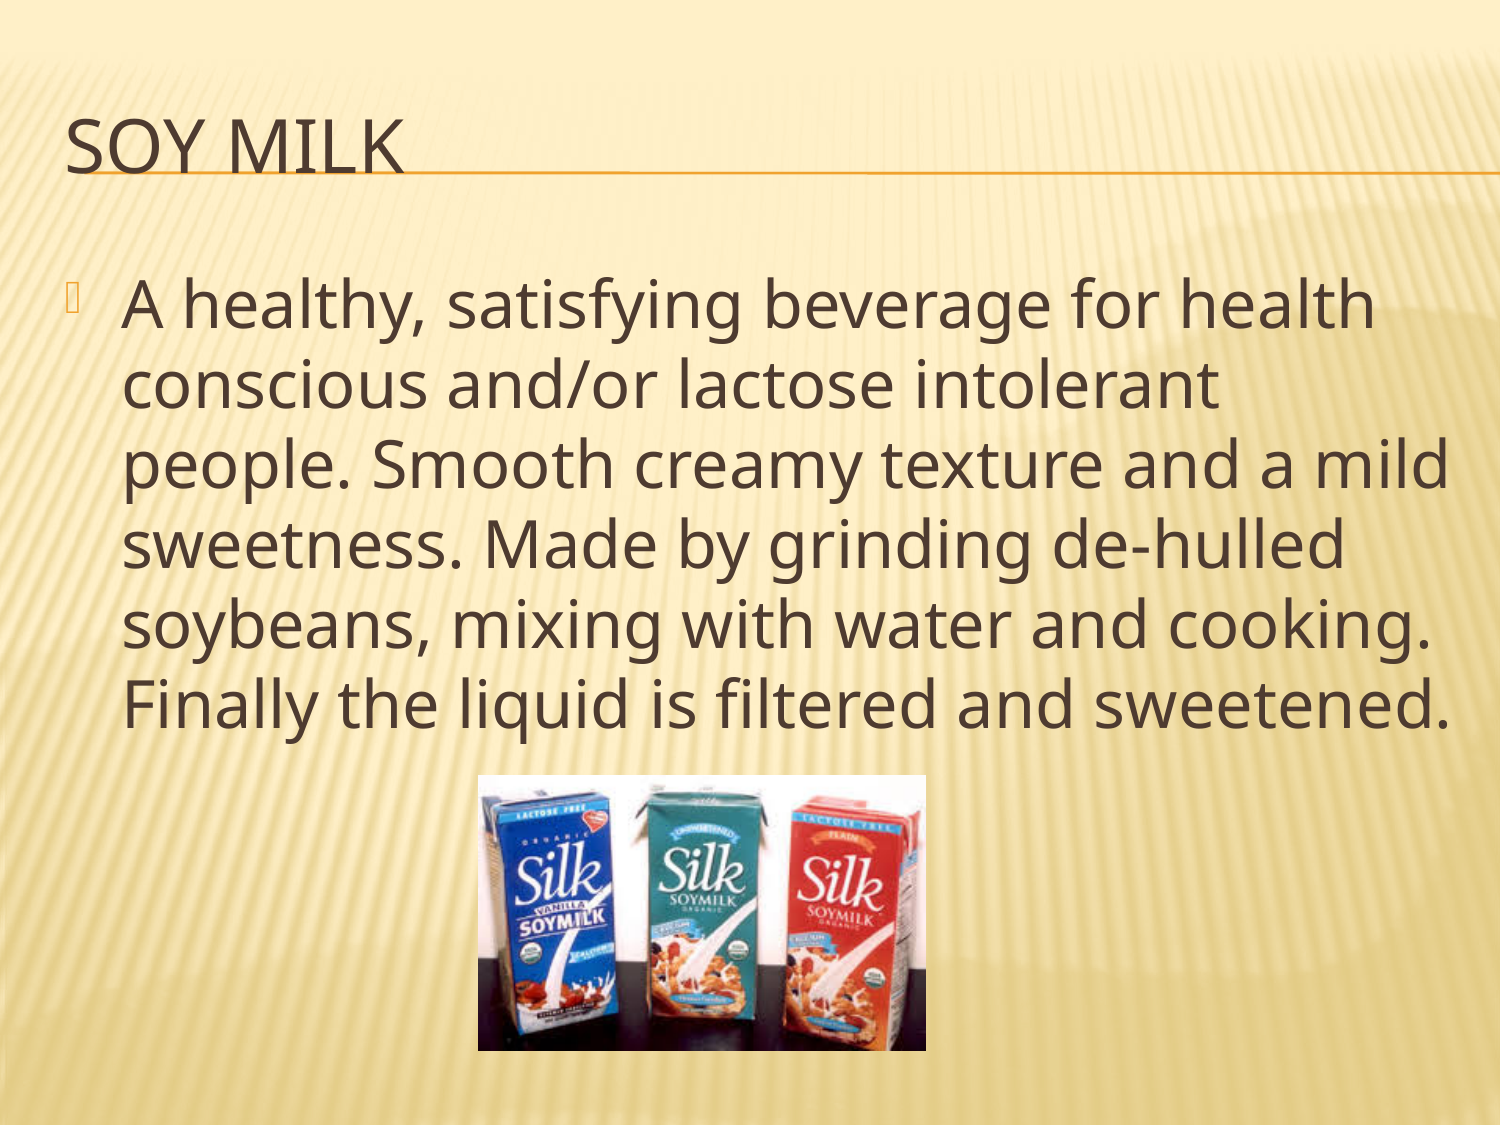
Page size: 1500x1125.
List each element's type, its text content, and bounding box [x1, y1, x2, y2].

title Soy Milk [50, 75, 1475, 213]
list A healthy, satisfying beverage for health conscious and/or lactose intolerant people. Smooth creamy texture and a mild sweetness. Made by grinding de-hulled soybeans, mixing with water and cooking. Finally the liquid is filtered and sweetened. [50, 254, 1475, 998]
picture [477, 774, 926, 1051]
